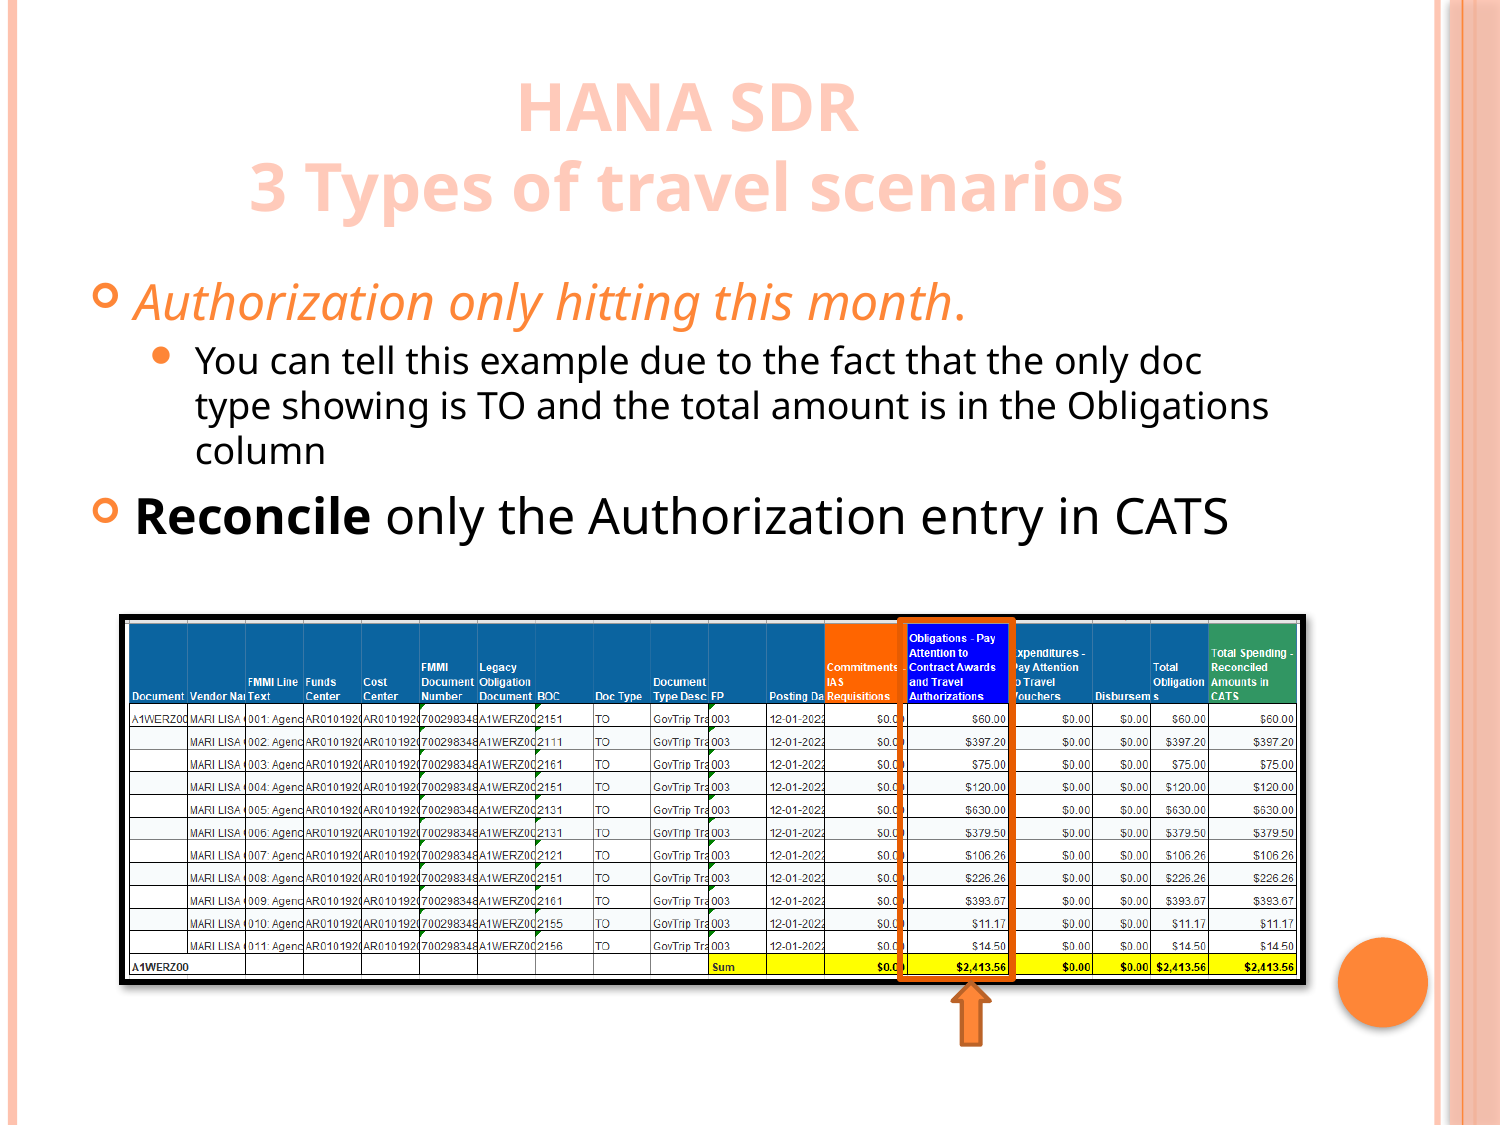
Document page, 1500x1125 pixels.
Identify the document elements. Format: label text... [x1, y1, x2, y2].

title HANA SDR 3 Types of travel scenarios [75, 45, 1300, 233]
text_box [950, 989, 992, 1047]
list Authorization only hitting this month. You can tell this example due to the fact that the only doc type showing is TO and the total amount is in the Obligations column Reconcile only the Authorization entry in CATS [75, 262, 1300, 1062]
picture [124, 619, 1301, 980]
